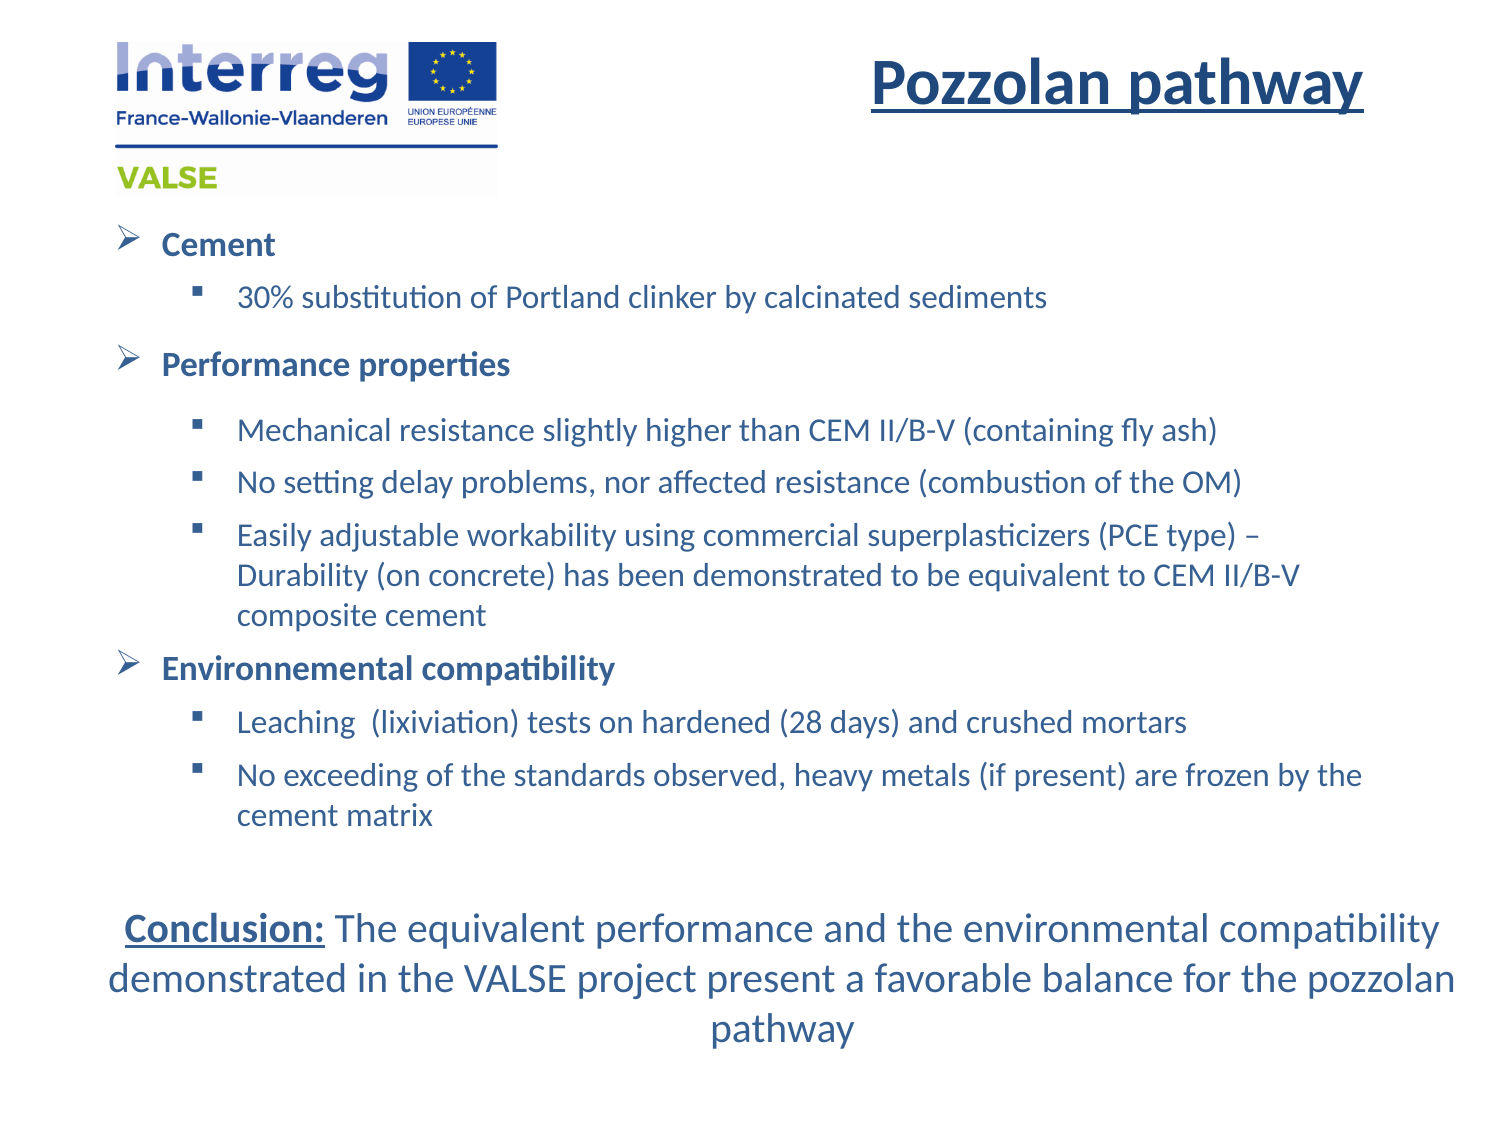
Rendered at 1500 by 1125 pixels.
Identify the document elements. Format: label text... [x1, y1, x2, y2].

text_box Pozzolan pathway [856, 30, 1424, 185]
text_box Conclusion: The equivalent performance and the environmental compatibility demonstrated in the VALSE project present a favorable balance for the pozzolan pathway [64, 893, 1500, 1059]
picture [115, 42, 498, 198]
text_box Cement 30% substitution of Portland clinker by calcinated sediments Performance properties Mechanical resistance slightly higher than CEM II/B-V (containing fly ash) No setting delay problems, nor affected resistance (combustion of the OM) Easily adjustable workability using commercial superplasticizers (PCE type) – Durability (on concrete) has been demonstrated to be equivalent to CEM II/B-V composite cement Environnemental compatibility Leaching (lixiviation) tests on hardened (28 days) and crushed mortars No exceeding of the standards observed, heavy metals (if present) are frozen by the cement matrix [100, 213, 1412, 841]
